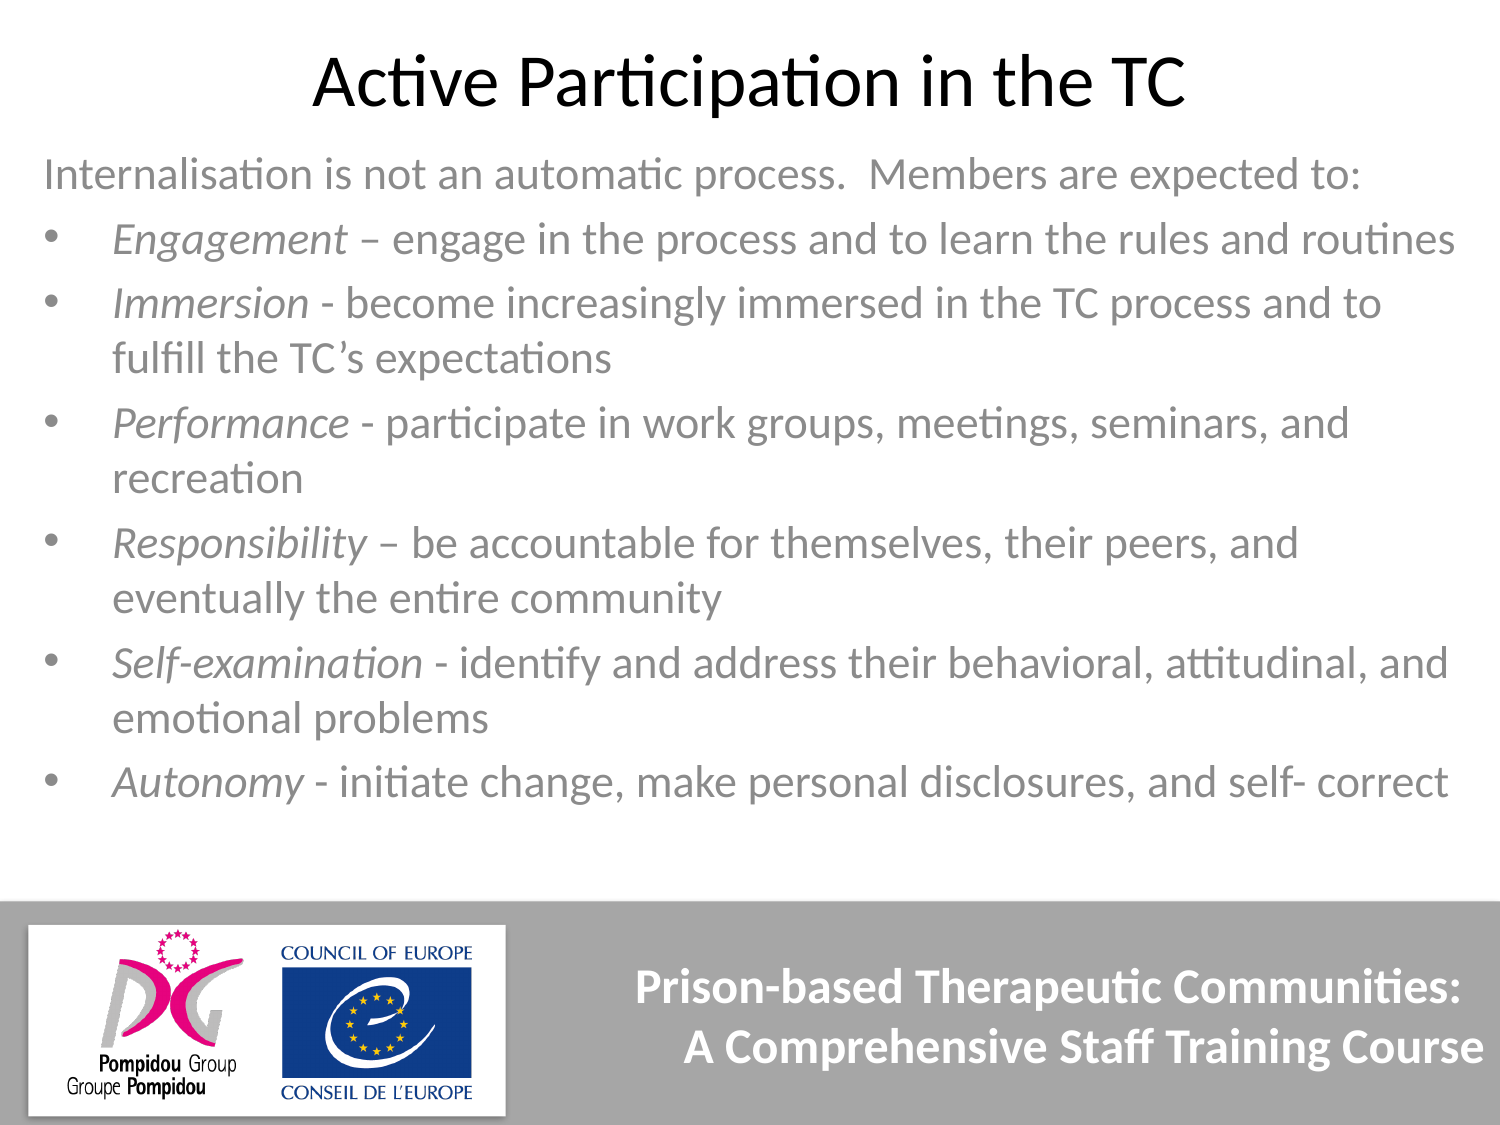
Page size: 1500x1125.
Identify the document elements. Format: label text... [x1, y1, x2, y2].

subtitle Internalisation is not an automatic process. Members are expected to: Engagement – engage in the process and to learn the rules and routines Immersion - become increasingly immersed in the TC process and to fulfill the TC’s expectations Performance - participate in work groups, meetings, seminars, and recreation Responsibility – be accountable for themselves, their peers, and eventually the entire community Self-examination - identify and address their behavioral, attitudinal, and emotional problems Autonomy - initiate change, make personal disclosures, and self- correct [28, 136, 1472, 898]
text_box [0, 901, 1500, 1125]
title Active Participation in the TC [112, 36, 1388, 117]
